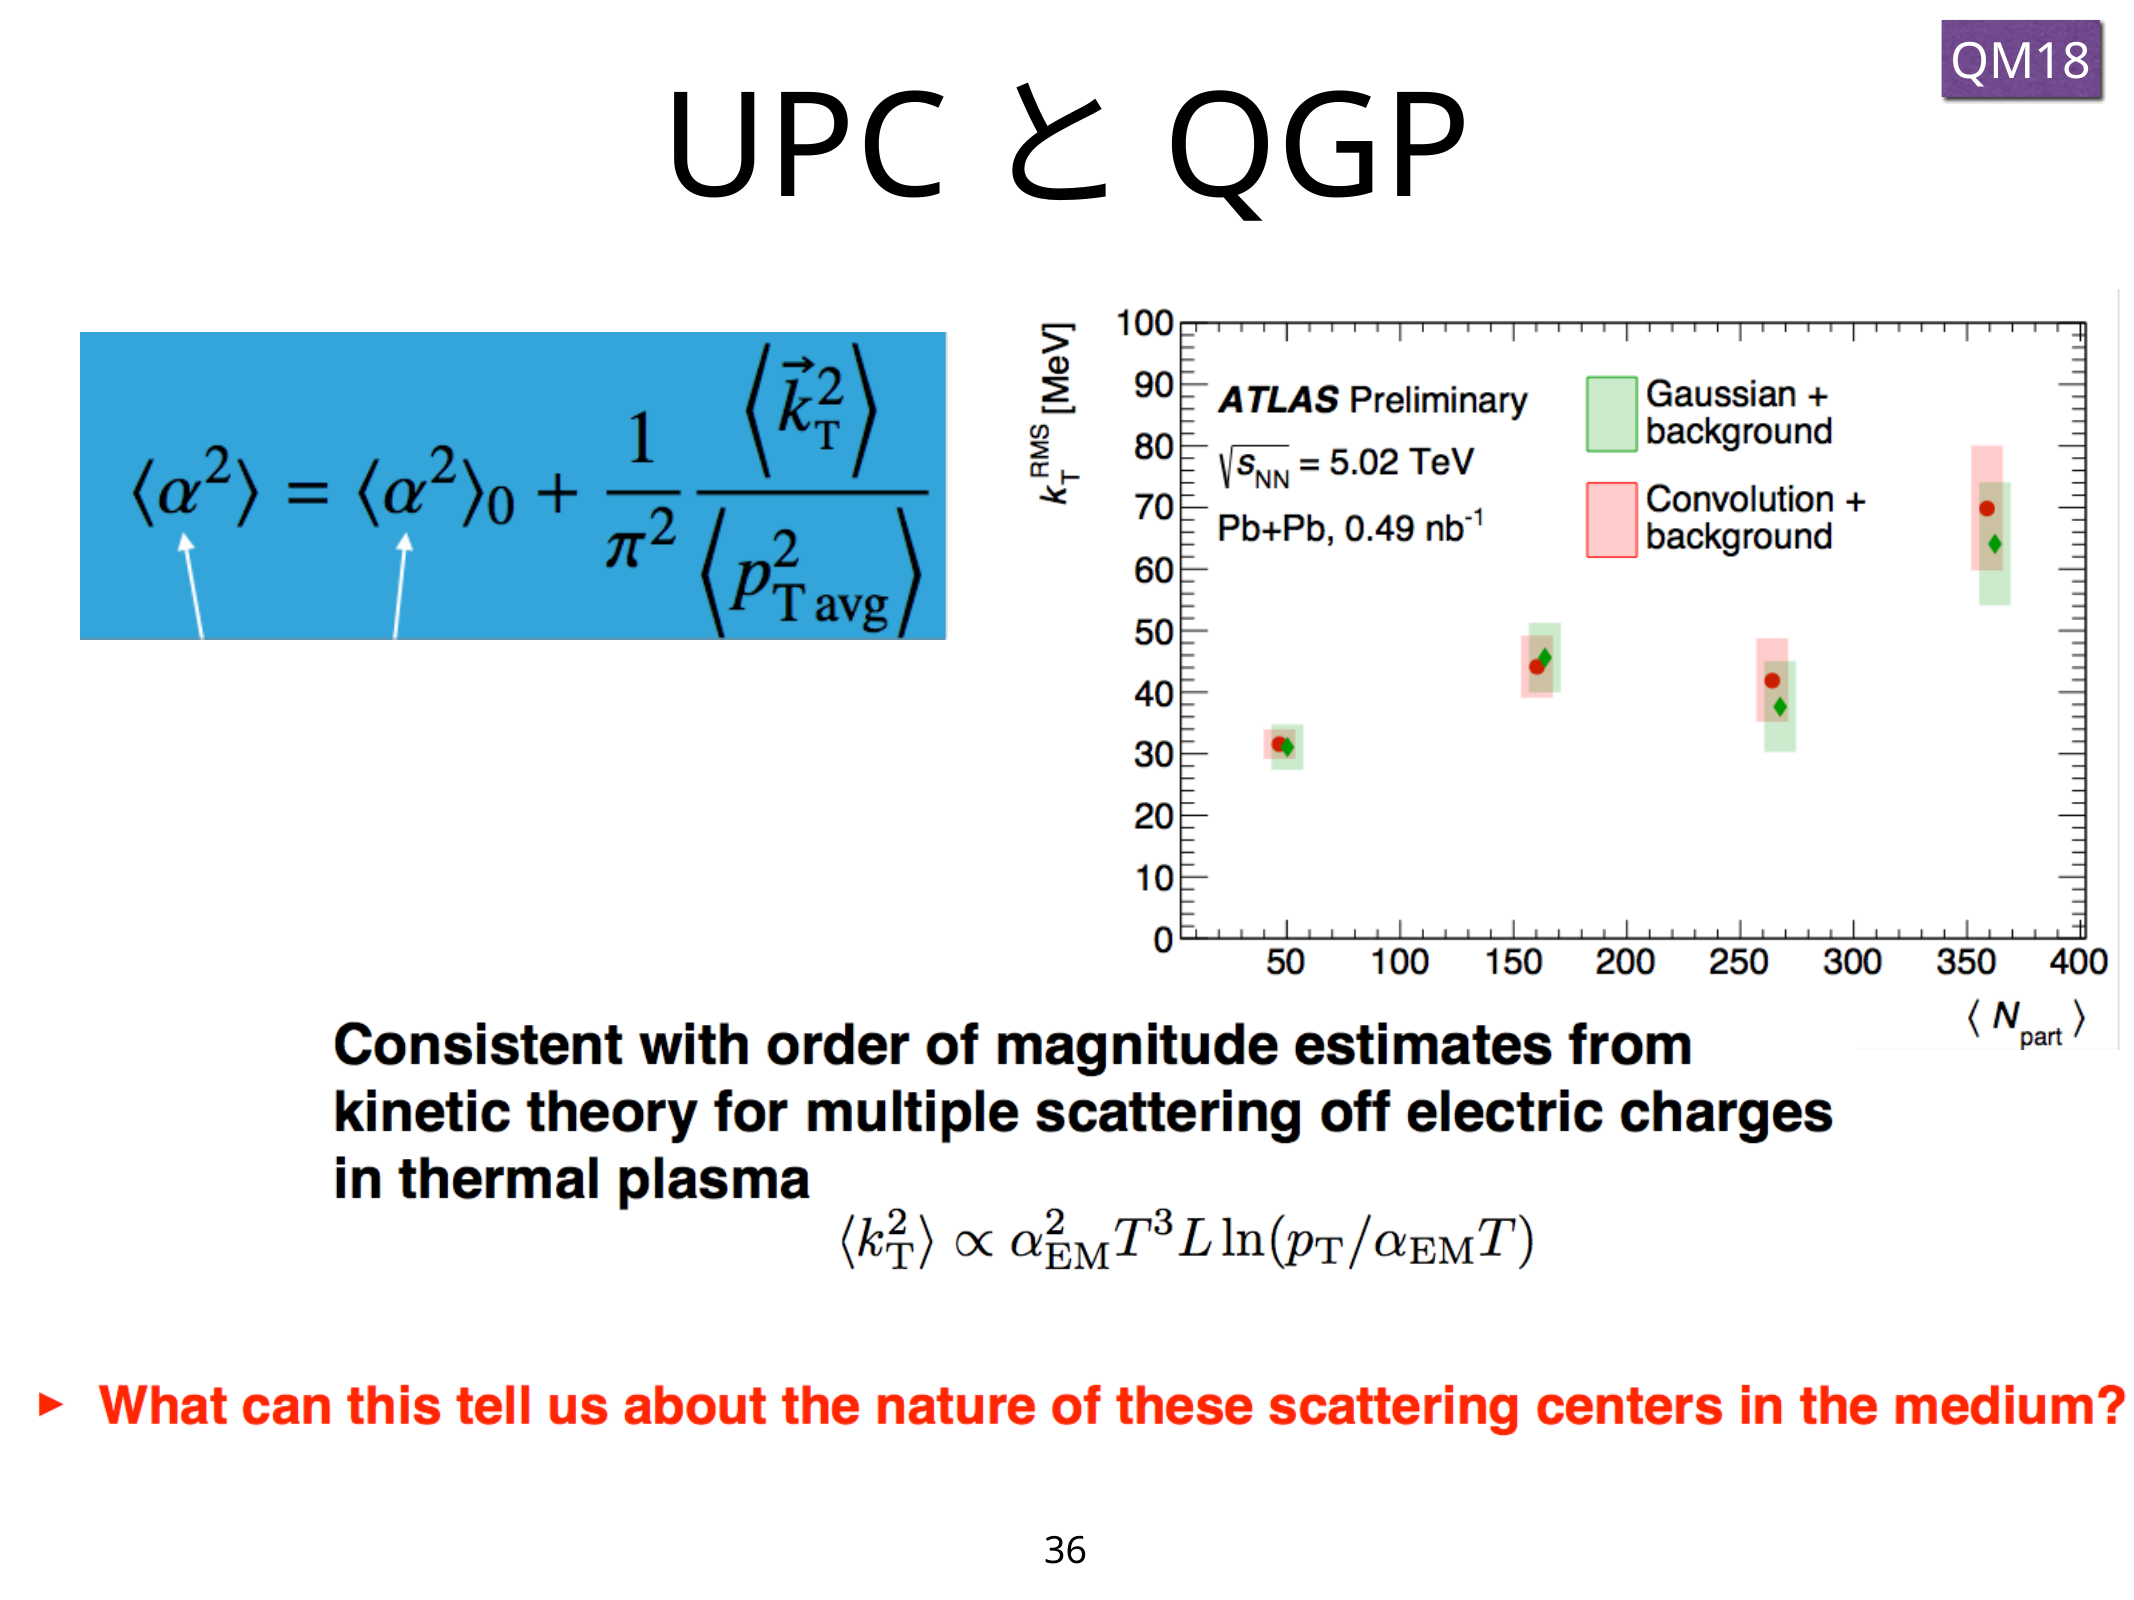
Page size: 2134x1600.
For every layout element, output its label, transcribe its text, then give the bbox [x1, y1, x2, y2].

picture [79, 332, 949, 640]
title UPCとQGP [155, 0, 1978, 276]
picture [23, 1369, 2134, 1444]
text_box QM18 [1941, 20, 2100, 97]
slide_number 36 [1031, 1517, 1101, 1573]
picture [321, 289, 2121, 1297]
